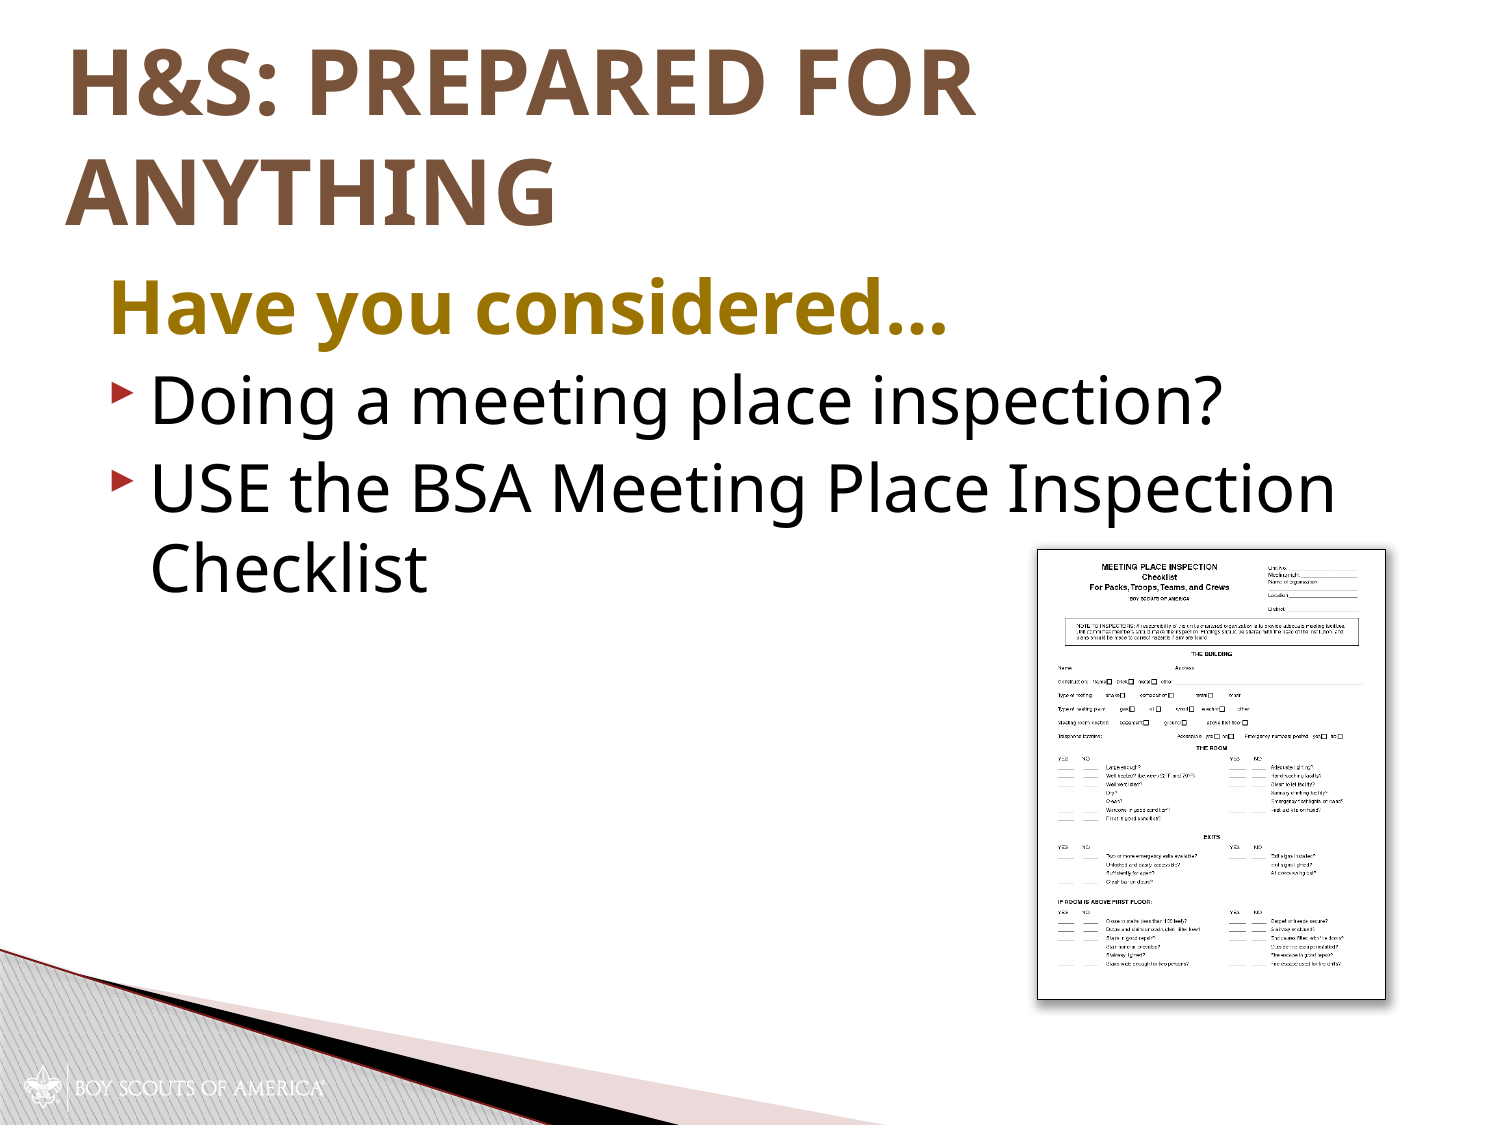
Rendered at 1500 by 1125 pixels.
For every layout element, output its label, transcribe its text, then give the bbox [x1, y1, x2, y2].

picture [1037, 549, 1386, 1001]
picture [24, 1062, 325, 1112]
title H&S: Prepared for Anything [50, 12, 1400, 255]
list Have you considered… Doing a meeting place inspection? USE the BSA Meeting Place Inspection Checklist [74, 251, 1401, 995]
